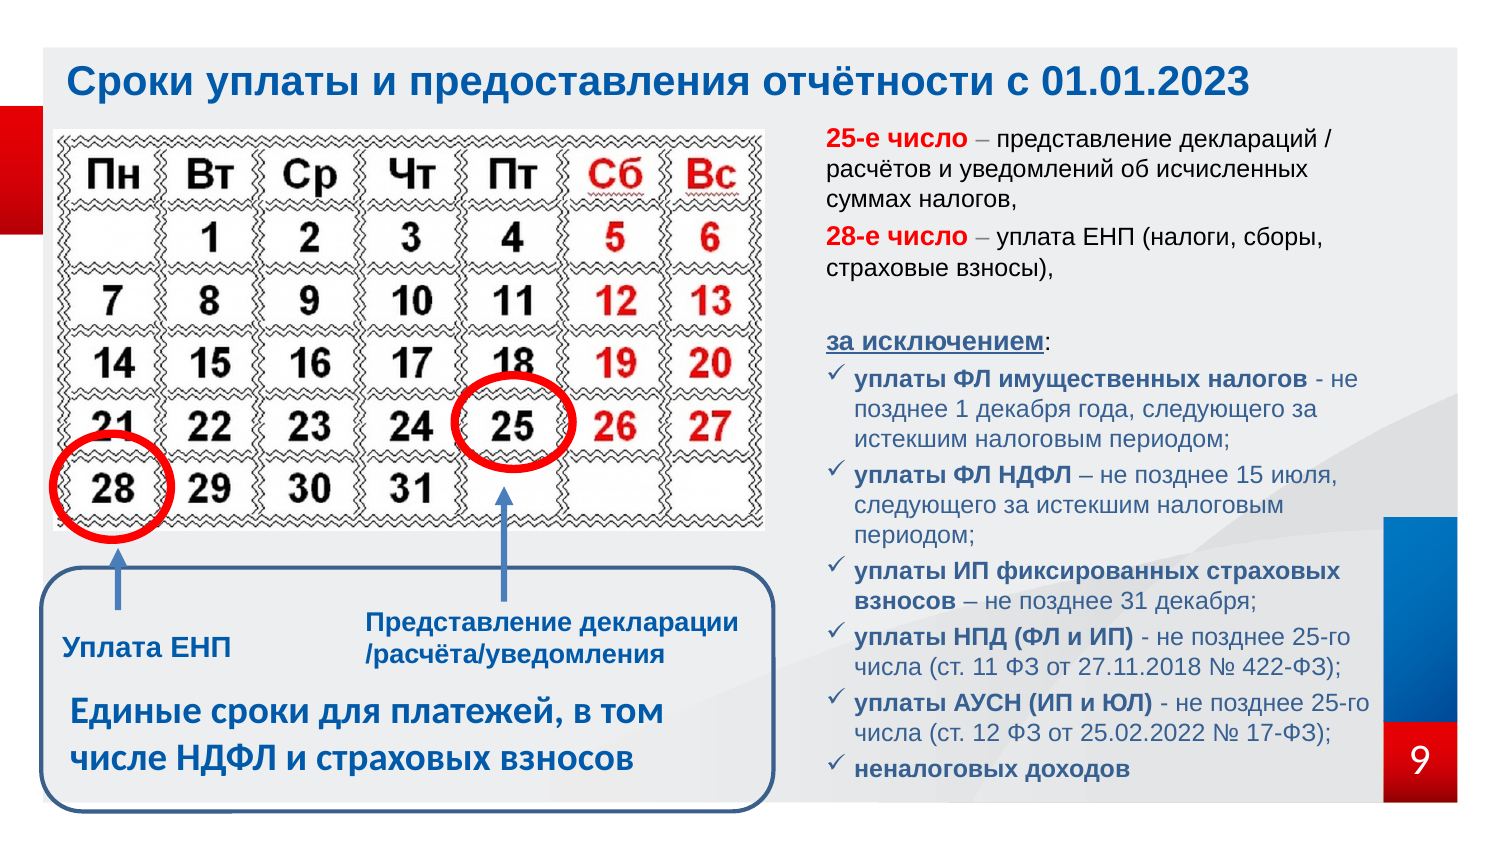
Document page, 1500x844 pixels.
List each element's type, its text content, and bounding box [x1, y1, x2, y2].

text_box 9 [1378, 721, 1461, 806]
text_box Сроки уплаты и предоставления отчётности с 01.01.2023 [53, 32, 1305, 126]
text_box Представление декларации /расчёта/уведомления [766, 583, 797, 690]
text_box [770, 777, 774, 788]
picture [0, 0, 1500, 844]
text_box [41, 567, 774, 812]
text_box [111, 547, 125, 611]
text_box 25-е число – представление деклараций / расчётов и уведомлений об исчисленных суммах налогов, 28-е число – уплата ЕНП (налоги, сборы, страховые взносы), за исключением: уплаты ФЛ имущественных налогов - не позднее 1 декабря года, следующего за истекшим налоговым периодом; уплаты ФЛ НДФЛ – не позднее 15 июля, следующего за истекшим налоговым периодом; уплаты ИП фиксированных страховых взносов – не позднее 31 декабря; уплаты НПД (ФЛ и ИП) - не позднее 25-го числа (ст. 11 ФЗ от 27.11.2018 № 422-ФЗ); уплаты АУСН (ИП и ЮЛ) - не позднее 25-го числа (ст. 12 ФЗ от 25.02.2022 № 17-ФЗ); неналоговых доходов [808, 114, 1388, 788]
